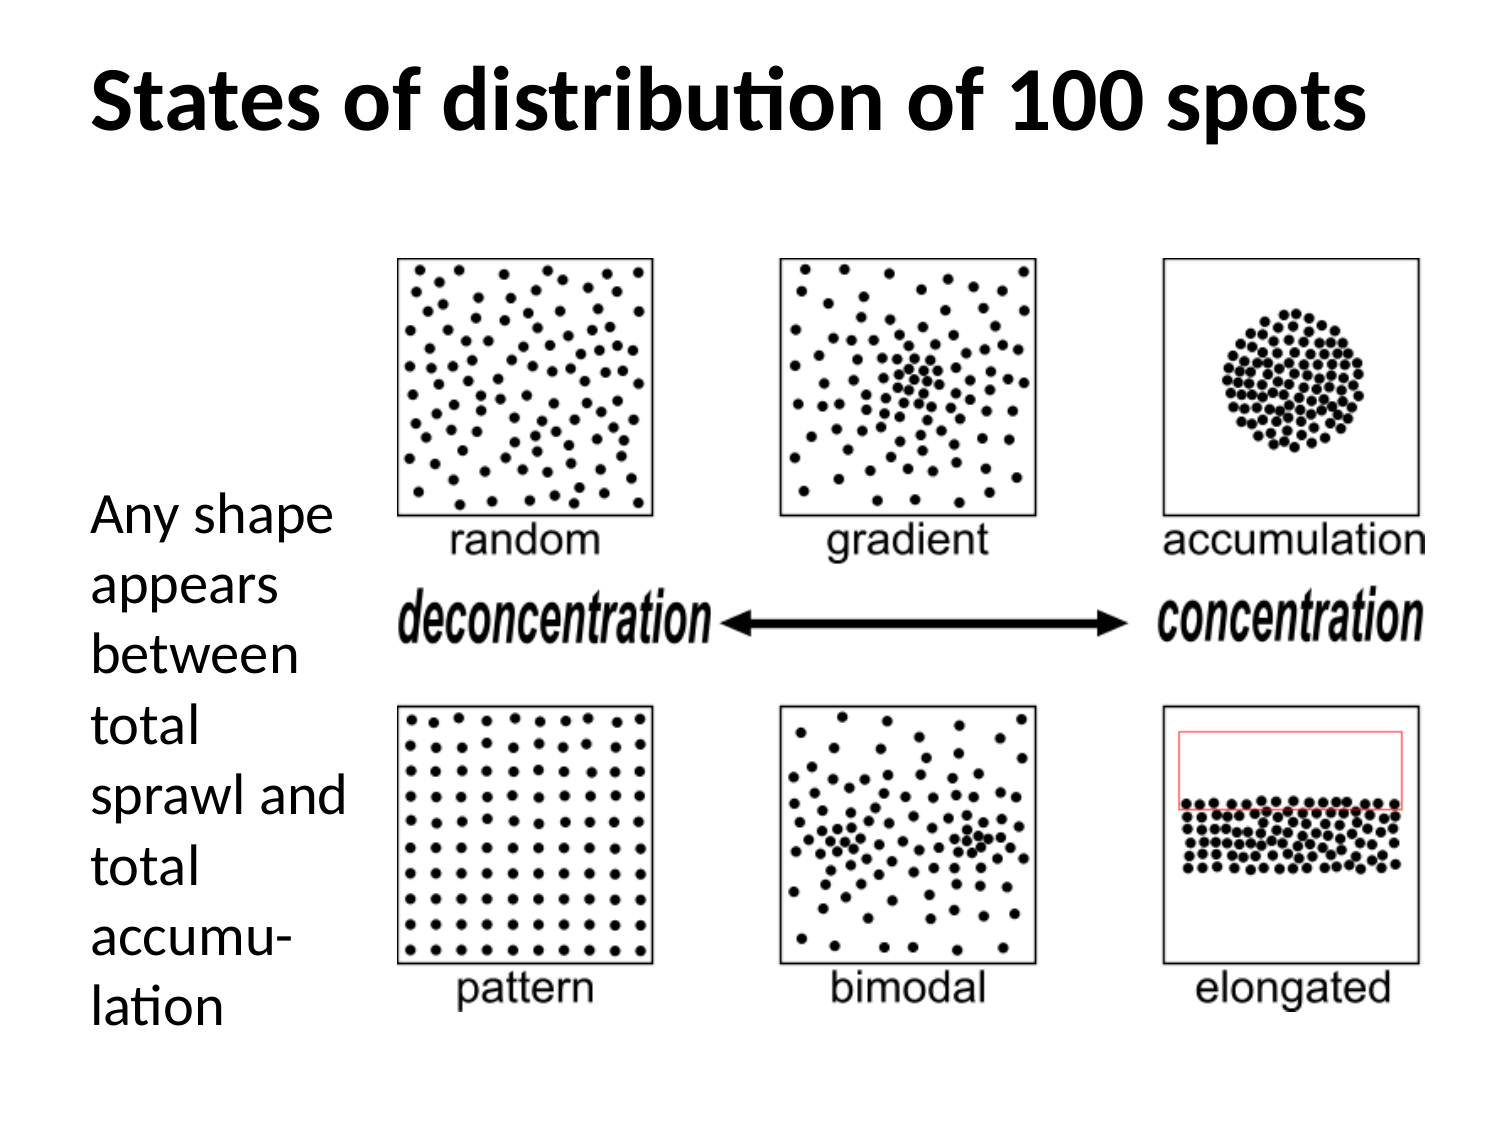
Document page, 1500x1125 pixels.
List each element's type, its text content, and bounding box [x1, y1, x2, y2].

title States of distribution of 100 spots [75, 0, 1425, 188]
list Any shape appears between total sprawl and total accumu-lation [75, 302, 372, 1046]
picture [396, 258, 1426, 1012]
